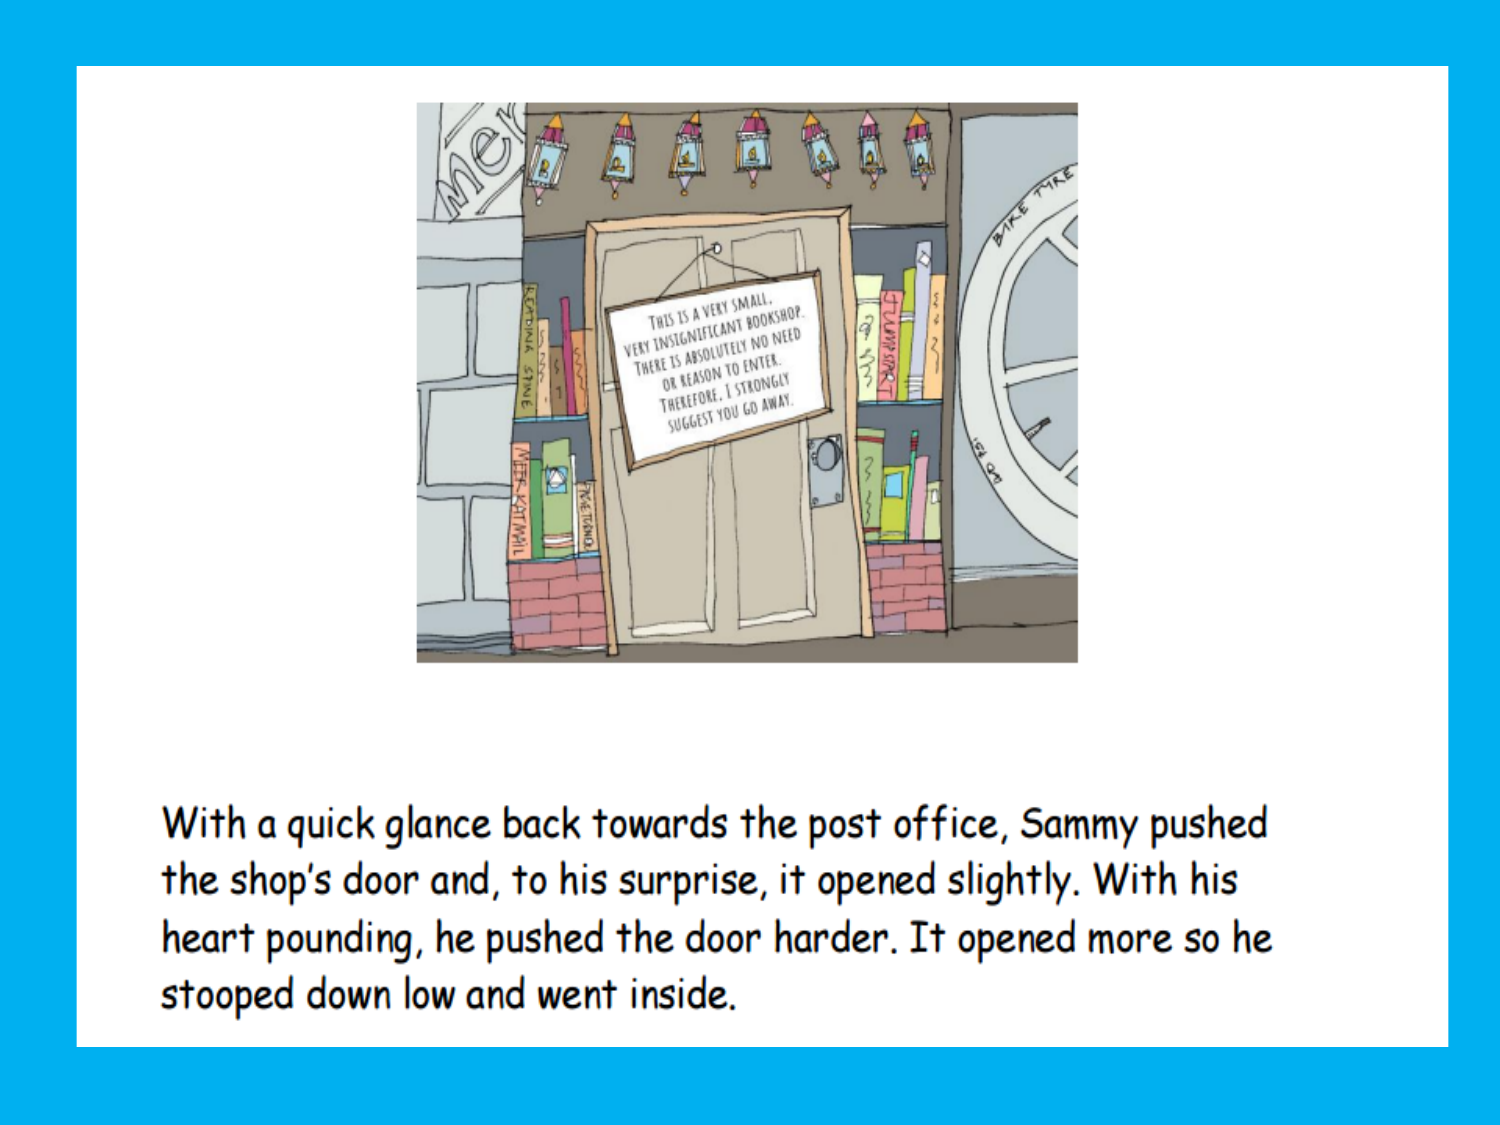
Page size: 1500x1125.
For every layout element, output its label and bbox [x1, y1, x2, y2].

picture [77, 67, 1448, 1046]
